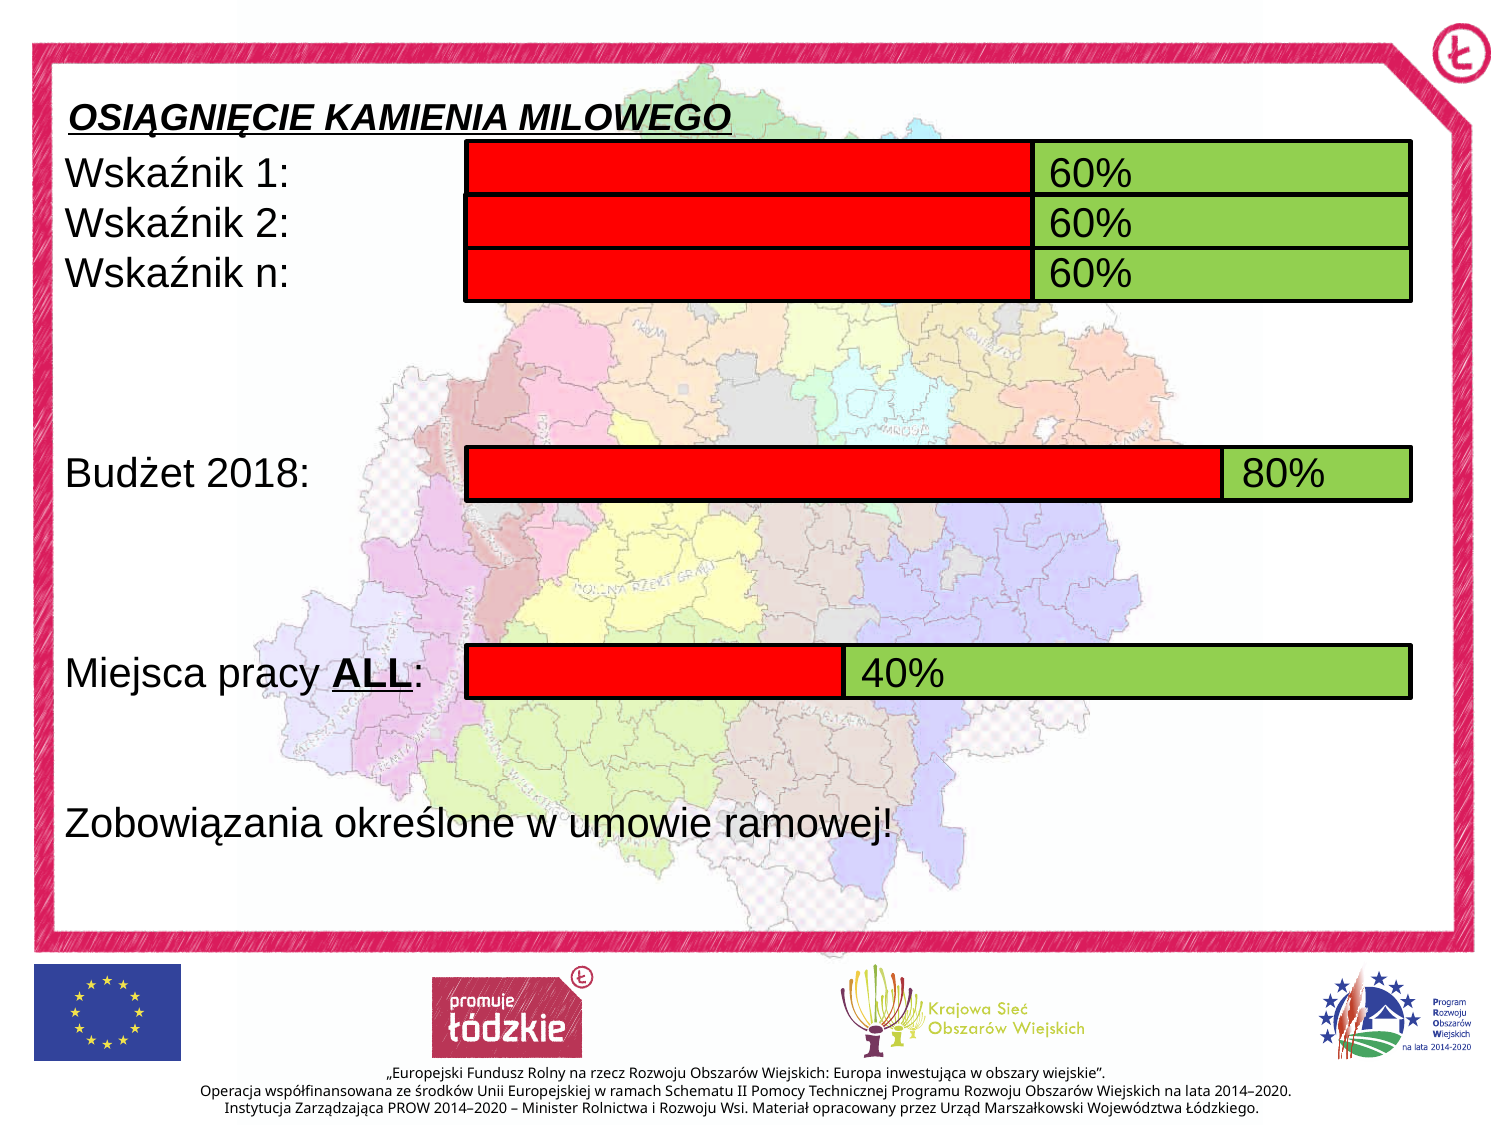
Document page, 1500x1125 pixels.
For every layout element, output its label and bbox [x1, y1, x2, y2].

picture [31, 0, 1491, 1125]
text_box [185, 1071, 232, 1124]
text_box [1265, 1071, 1307, 1124]
